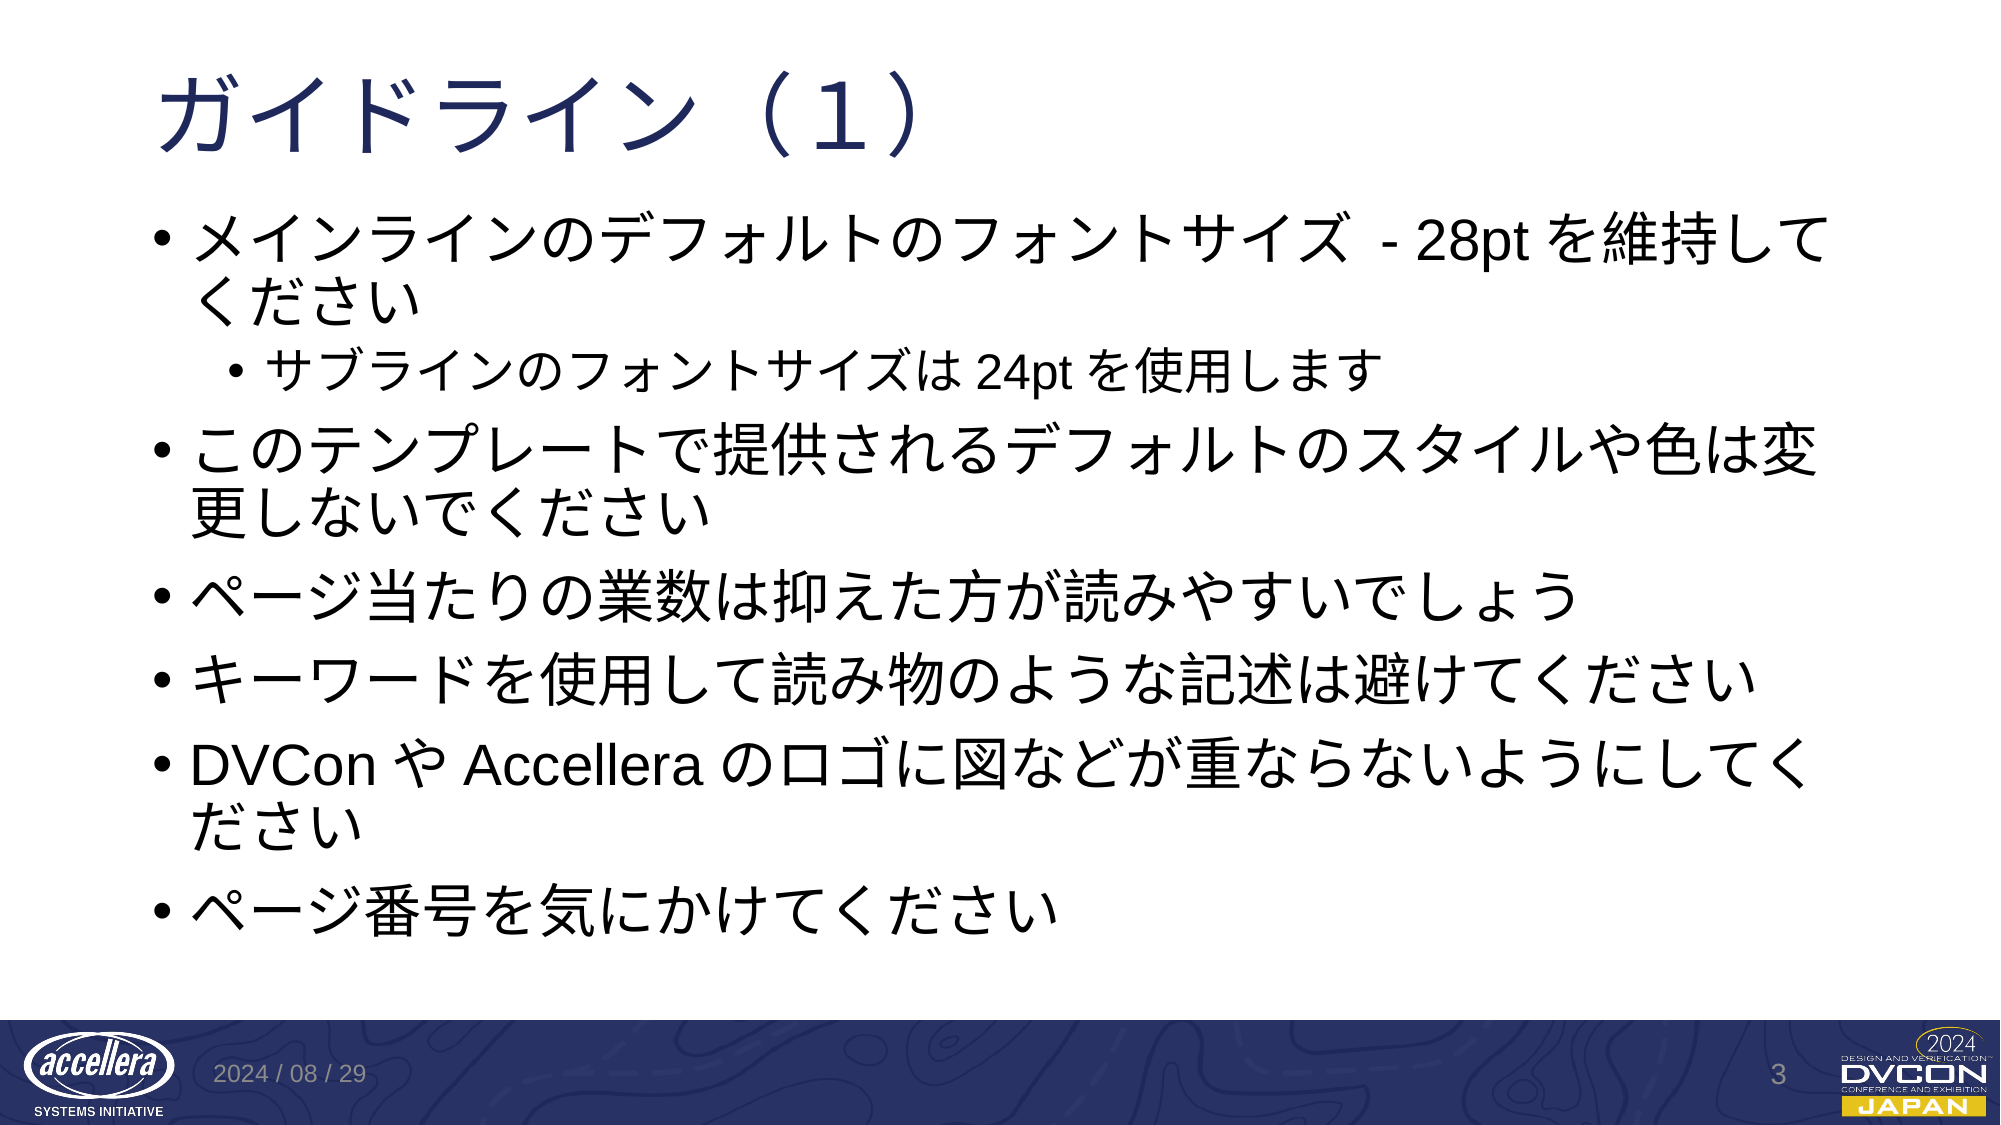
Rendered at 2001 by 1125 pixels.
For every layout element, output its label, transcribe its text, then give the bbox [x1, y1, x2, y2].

slide_number 3 [1412, 1042, 1802, 1103]
list メインラインのデフォルトのフォントサイズ - 28ptを維持してください サブラインのフォントサイズは24ptを使用します このテンプレートで提供されるデフォルトのスタイルや色は変更しないでください ページ当たりの業数は抑えた方が読みやすいでしょう キーワードを使用して読み物のような記述は避けてください DVConやAccelleraのロゴに図などが重ならないようにしてください ページ番号を気にかけてください [137, 202, 1863, 1014]
slide_number 2024 / 08 / 29 [198, 1042, 588, 1103]
title ガイドライン（１） [137, 59, 1863, 180]
picture [0, 1020, 2000, 1125]
